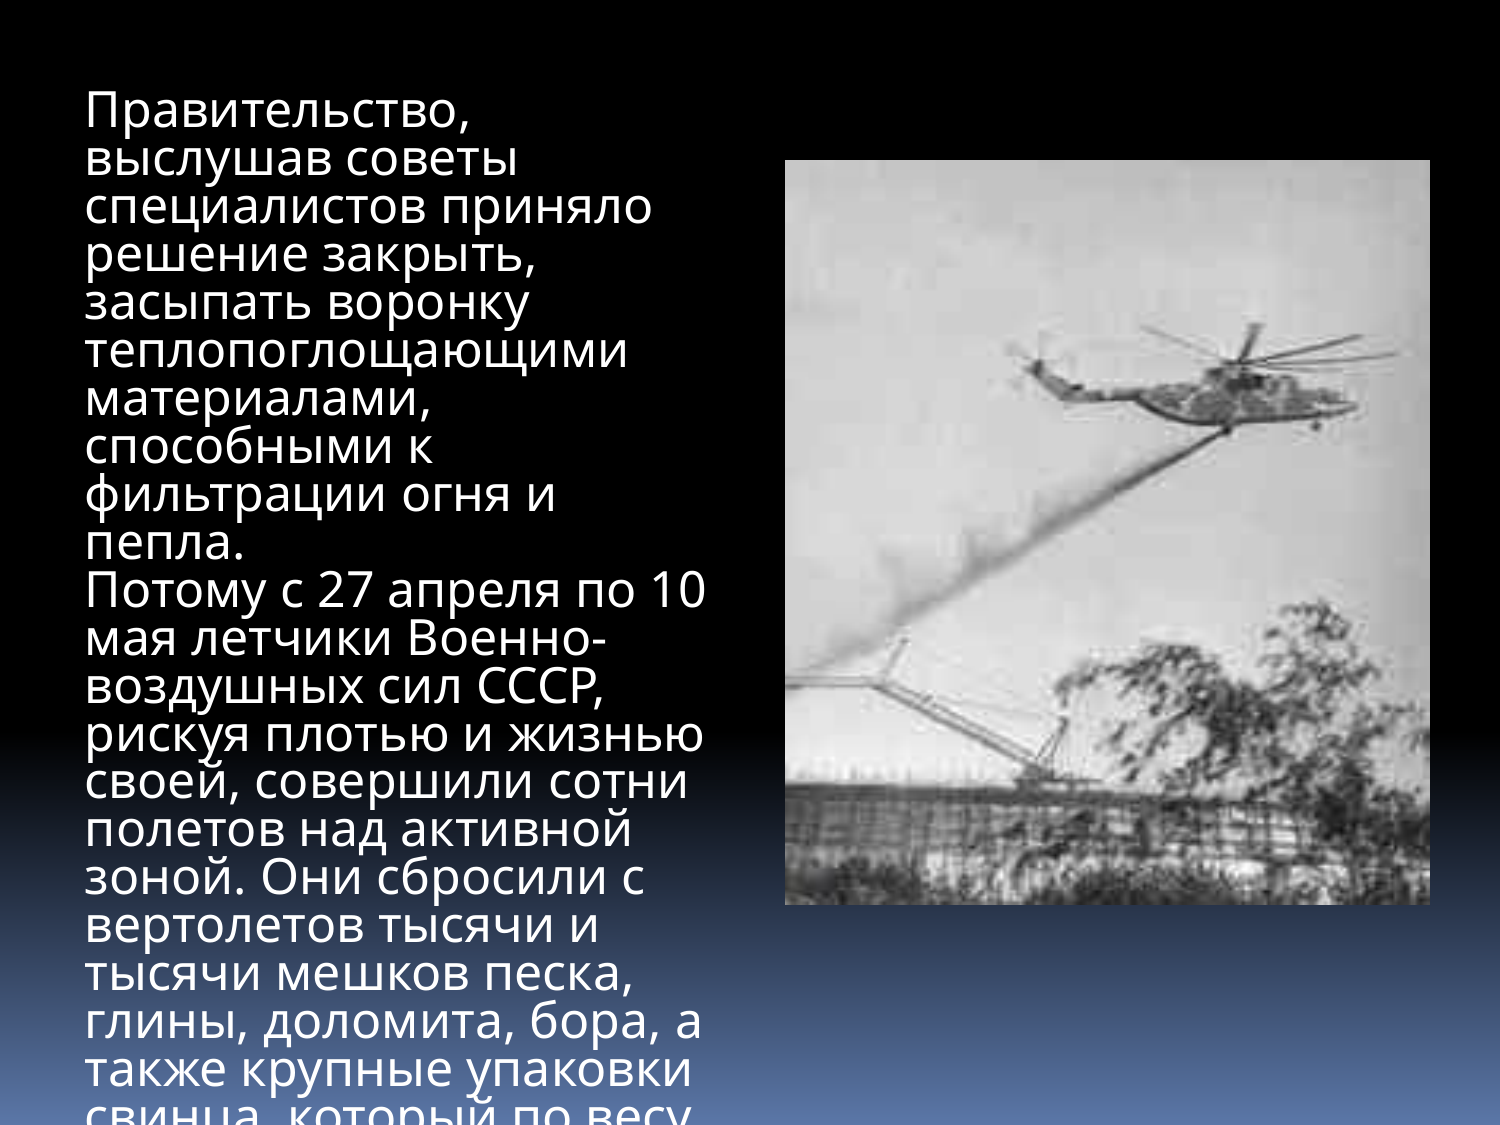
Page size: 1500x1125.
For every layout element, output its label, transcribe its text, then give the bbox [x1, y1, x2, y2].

picture [784, 160, 1431, 906]
text_box Правительство, выслушав советы специалистов приняло решение закрыть, засыпать воронку теплопоглощающими материалами, способными к фильтрации огня и пепла. Потому с 27 апреля по 10 мая летчики Военно-воздушных сил СССР, рискуя плотью и жизнью своей, совершили сотни полетов над активной зоной. Они сбросили с вертолетов тысячи и тысячи мешков песка, глины, доломита, бора, а также крупные упаковки свинца, который по весу занимал первое место - 2400 тонны. [70, 81, 739, 1125]
